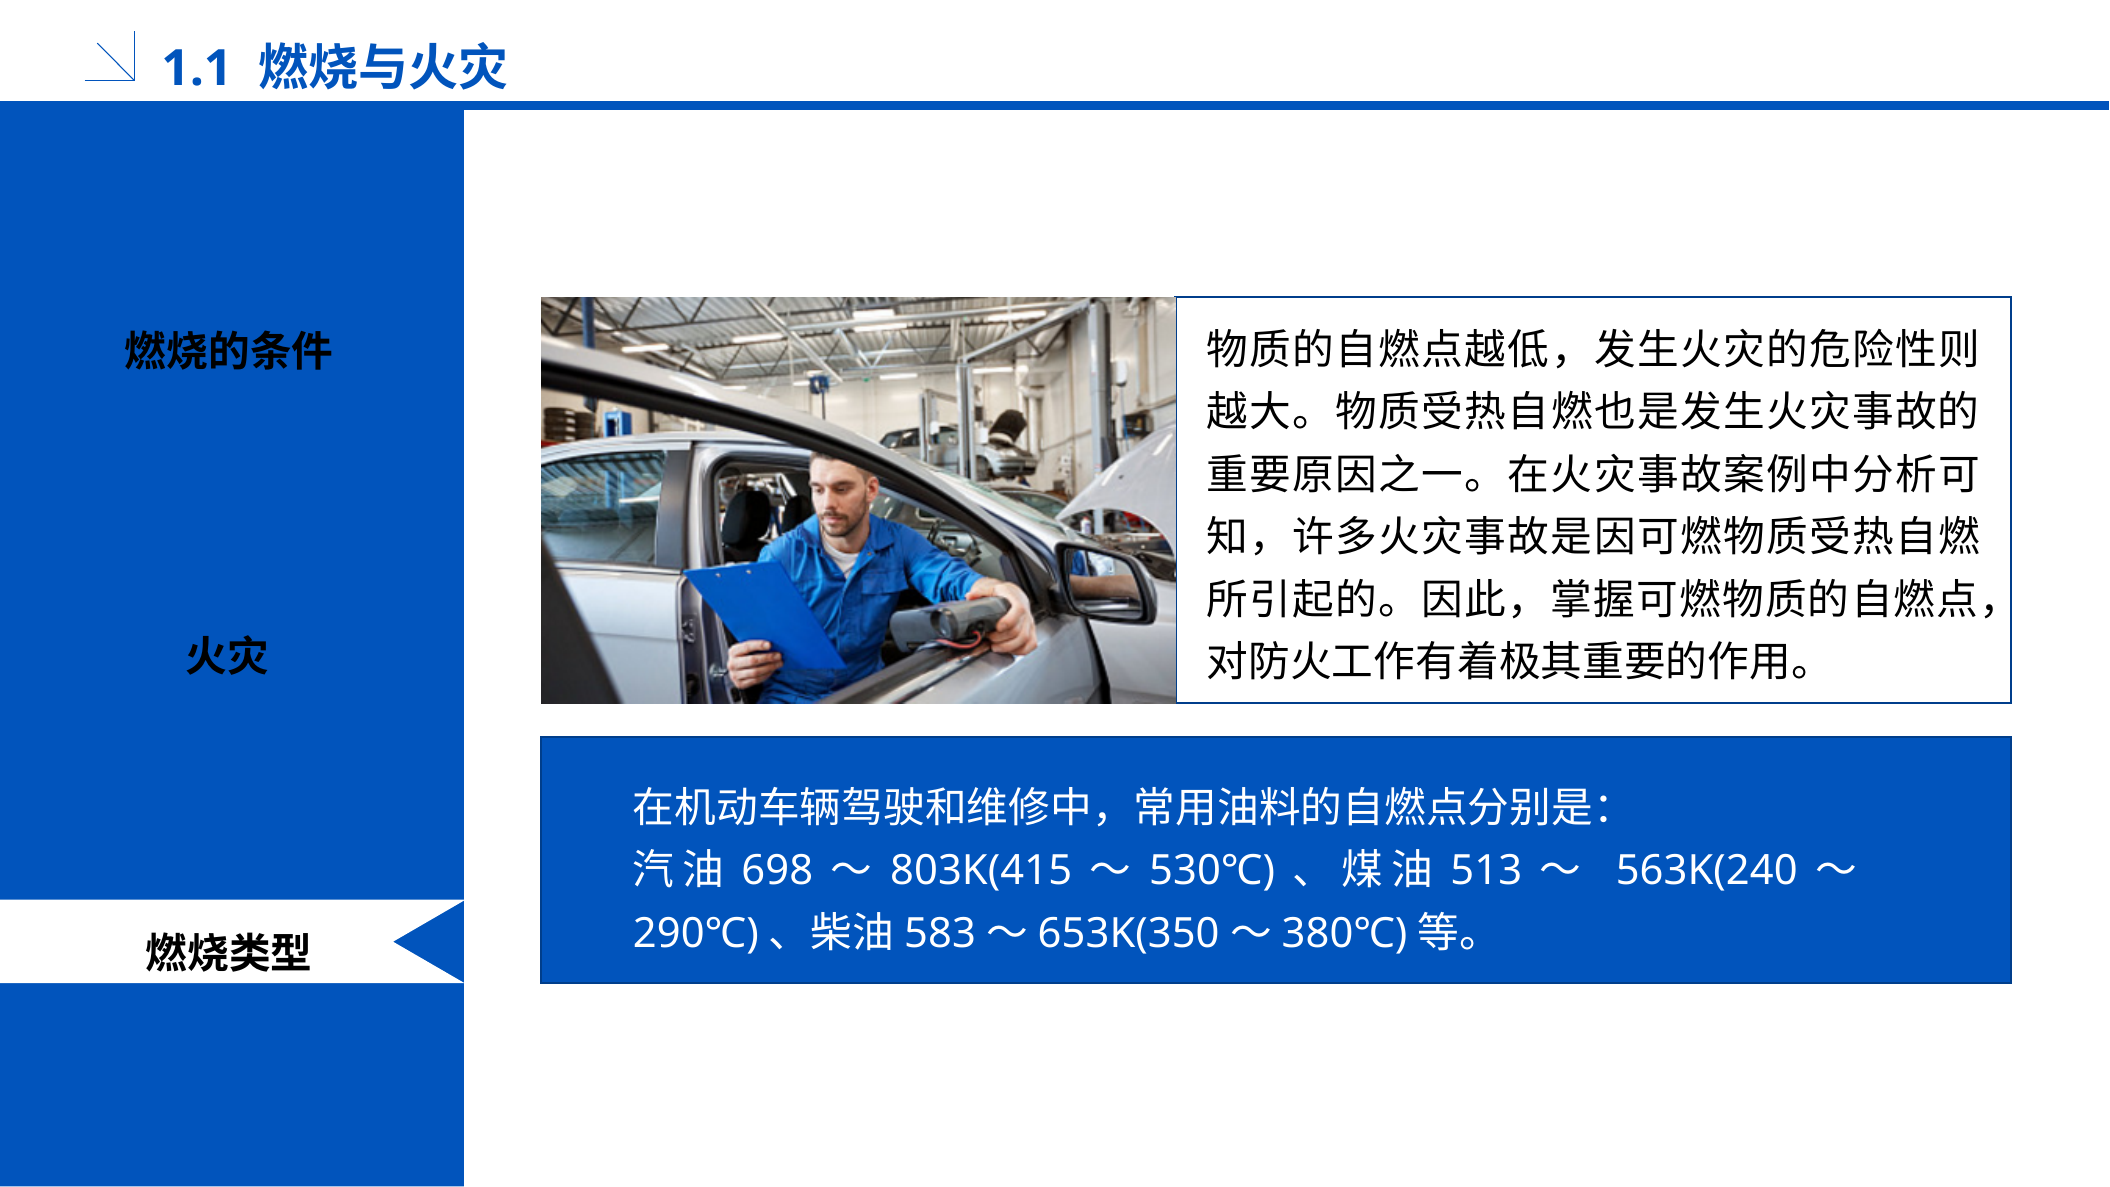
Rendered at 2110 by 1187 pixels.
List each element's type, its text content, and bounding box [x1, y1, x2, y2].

text_box [1174, 296, 2012, 704]
text_box [0, 898, 466, 985]
text_box 燃烧的条件 [52, 309, 407, 380]
text_box 火灾 [50, 614, 405, 686]
text_box 1.1 燃烧与火灾 [145, 26, 619, 94]
text_box 在机动车辆驾驶和维修中，常用油料的自燃点分别是： 汽油698～803K(415～530℃)、煤油513～ 563K(240～290℃)、柴油583～653K(350～380℃)等。 [618, 760, 1882, 963]
picture [541, 297, 1176, 704]
text_box [540, 736, 2012, 984]
text_box [0, 985, 465, 1187]
text_box [0, 108, 465, 898]
text_box 燃烧类型 [52, 911, 407, 982]
text_box [407, 902, 465, 981]
text_box 物质的自燃点越低，发生火灾的危险性则越大。物质受热自燃也是发生火灾事故的重要原因之一。在火灾事故案例中分析可知，许多火灾事故是因可燃物质受热自燃所引起的。因此，掌握可燃物质的自燃点，对防火工作有着极其重要的作用。 [1191, 302, 1995, 693]
